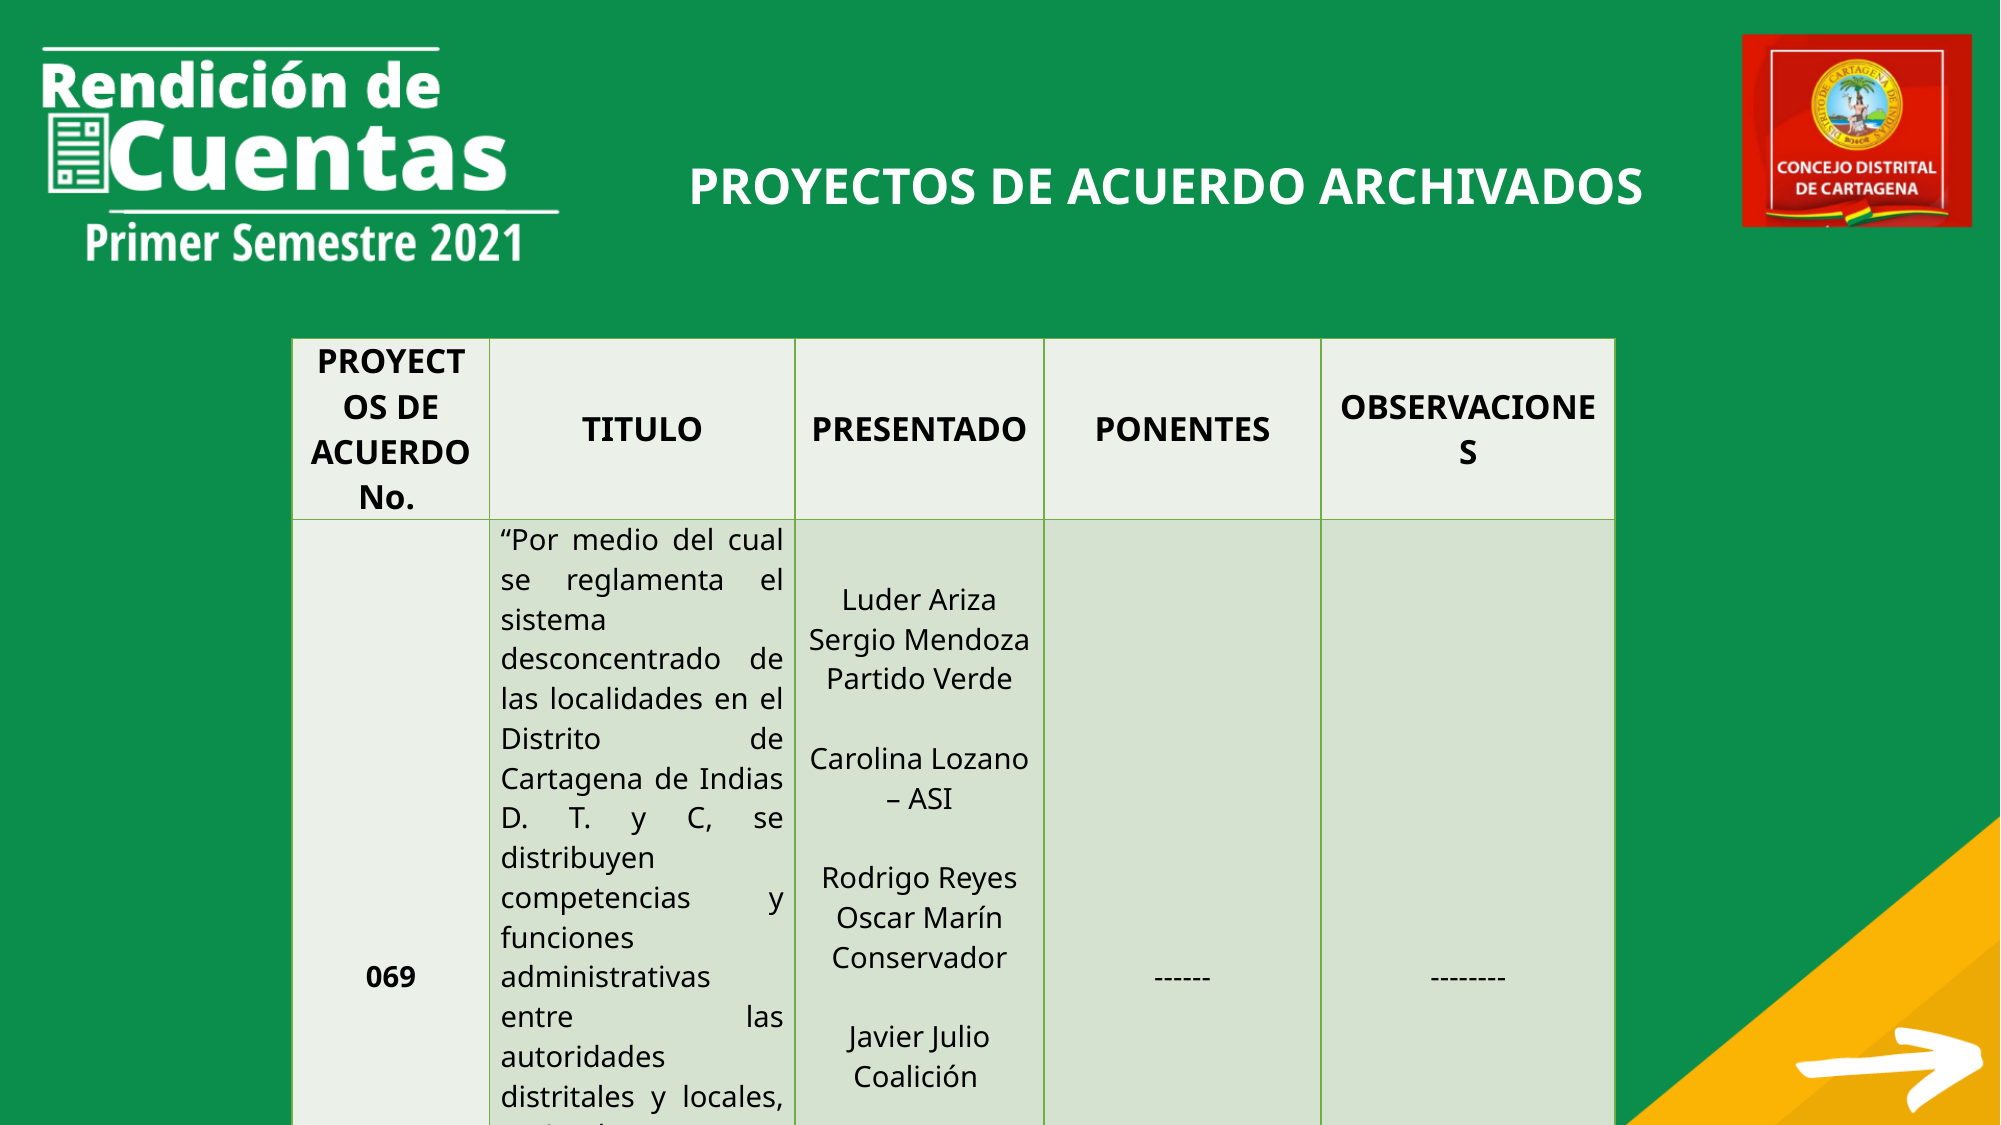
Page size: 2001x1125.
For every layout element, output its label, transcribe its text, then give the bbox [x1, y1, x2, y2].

picture [0, 0, 2000, 1125]
table_header TITULO [490, 339, 794, 519]
table_header PRESENTADO [796, 339, 1043, 519]
title PROYECTOS DE ACUERDO ARCHIVADOS [665, 82, 1668, 300]
table_cell “Por medio del cual se reglamenta el sistema desconcentrado de las localidades en el Distrito de Cartagena de Indias D. T. y C, se distribuyen competencias y funciones administrativas entre las autoridades distritales y locales, teniendo en cuenta los principios de concurrencia, subsidariedad y complementariedad y se dictan otras disposiciones” [490, 520, 794, 1125]
table_header PONENTES [1045, 339, 1320, 519]
table_header PROYECTOS DE ACUERDO No. [293, 339, 489, 519]
table_cell Luder Ariza Sergio Mendoza Partido Verde Carolina Lozano – ASI Rodrigo Reyes Oscar Marín Conservador Javier Julio Coalición Claudia Arboleda Partido Mira 18/03/21 [796, 520, 1043, 1125]
table_cell ------ [1045, 520, 1320, 1125]
table_cell -------- [1322, 520, 1614, 1125]
table_cell 069 [293, 520, 489, 1125]
table_header OBSERVACIONES [1322, 339, 1614, 519]
